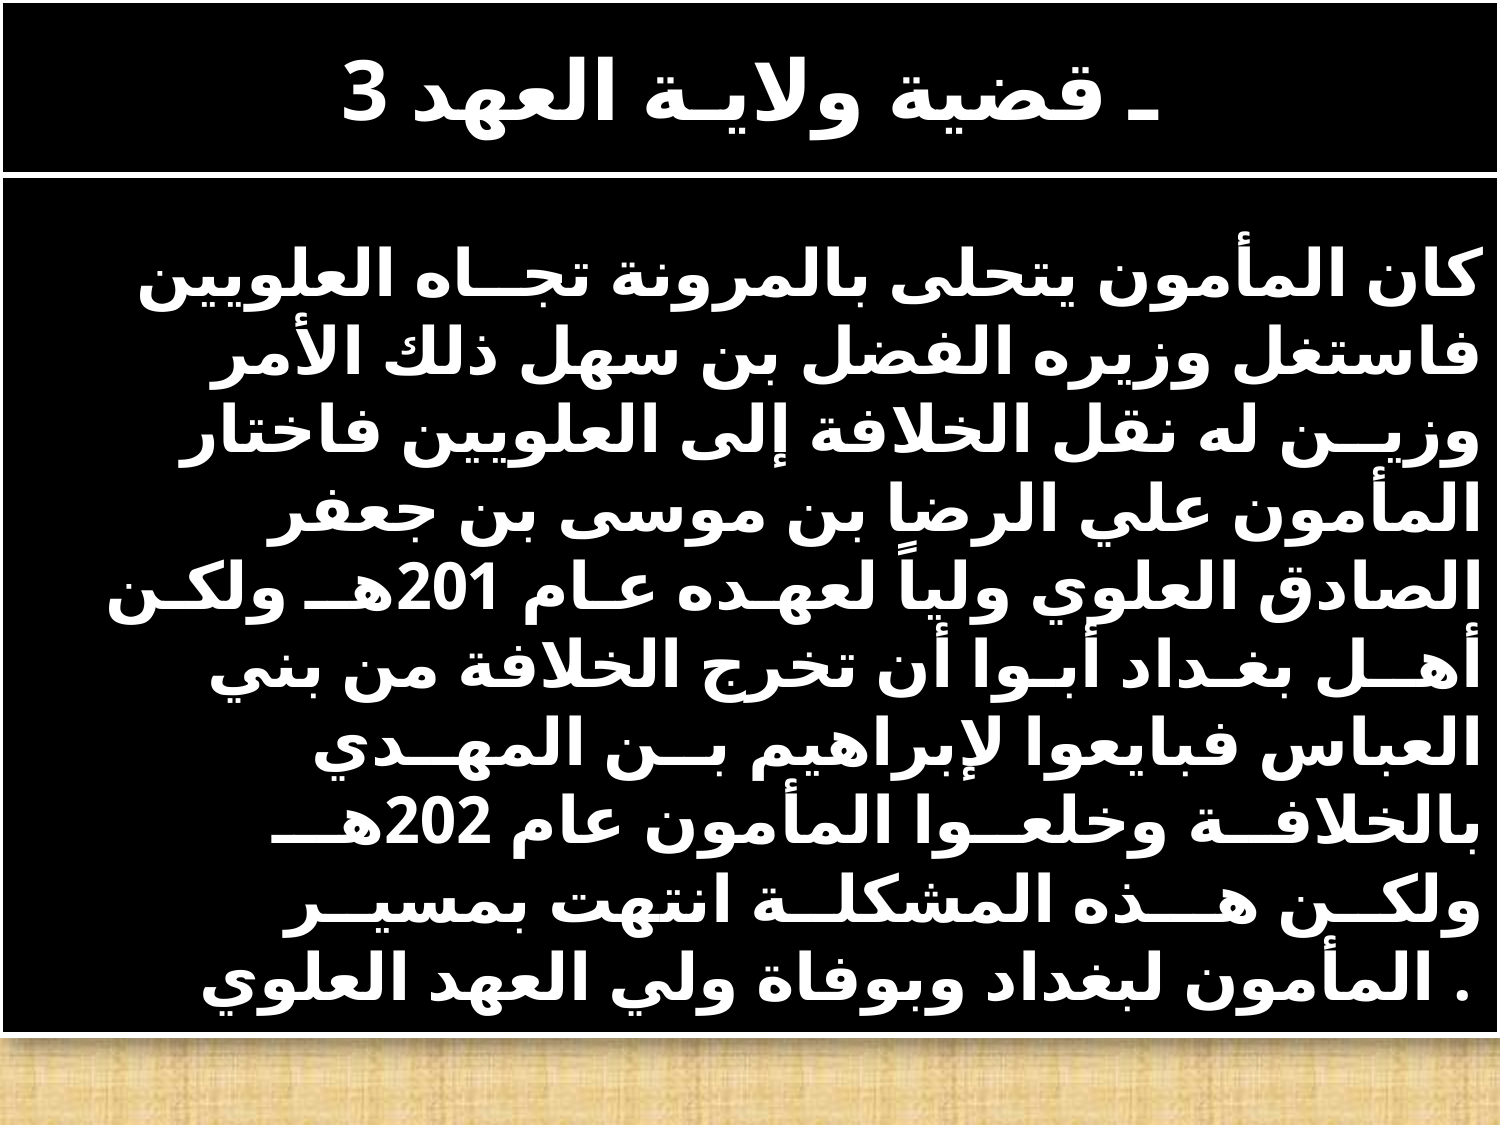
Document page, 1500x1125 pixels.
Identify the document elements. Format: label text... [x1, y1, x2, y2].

list كان المأمون يتحلى بالمرونة تجــاه العلويين فاستغل وزيره الفضل بن سهل ذلك الأمر وزيــن له نقل الخلافة إلى العلويين فاختار المأمون علي الرضا بن موسى بن جعفر الصادق العلوي ولياً لعهـده عـام 201هــ ولكـن أهــل بغـداد أبـوا أن تخرج الخلافة من بني العباس فبايعوا لإبراهيم بــن المهــدي بالخلافــة وخلعــوا المأمون عام 202هـــ ولكــن هـــذه المشكلــة انتهت بمسيــر المأمون لبغداد وبوفاة ولي العهد العلوي . [0, 172, 1500, 1038]
title 3 ـ قضية ولايـة العهد [0, 0, 1500, 172]
picture [0, 1038, 1500, 1125]
